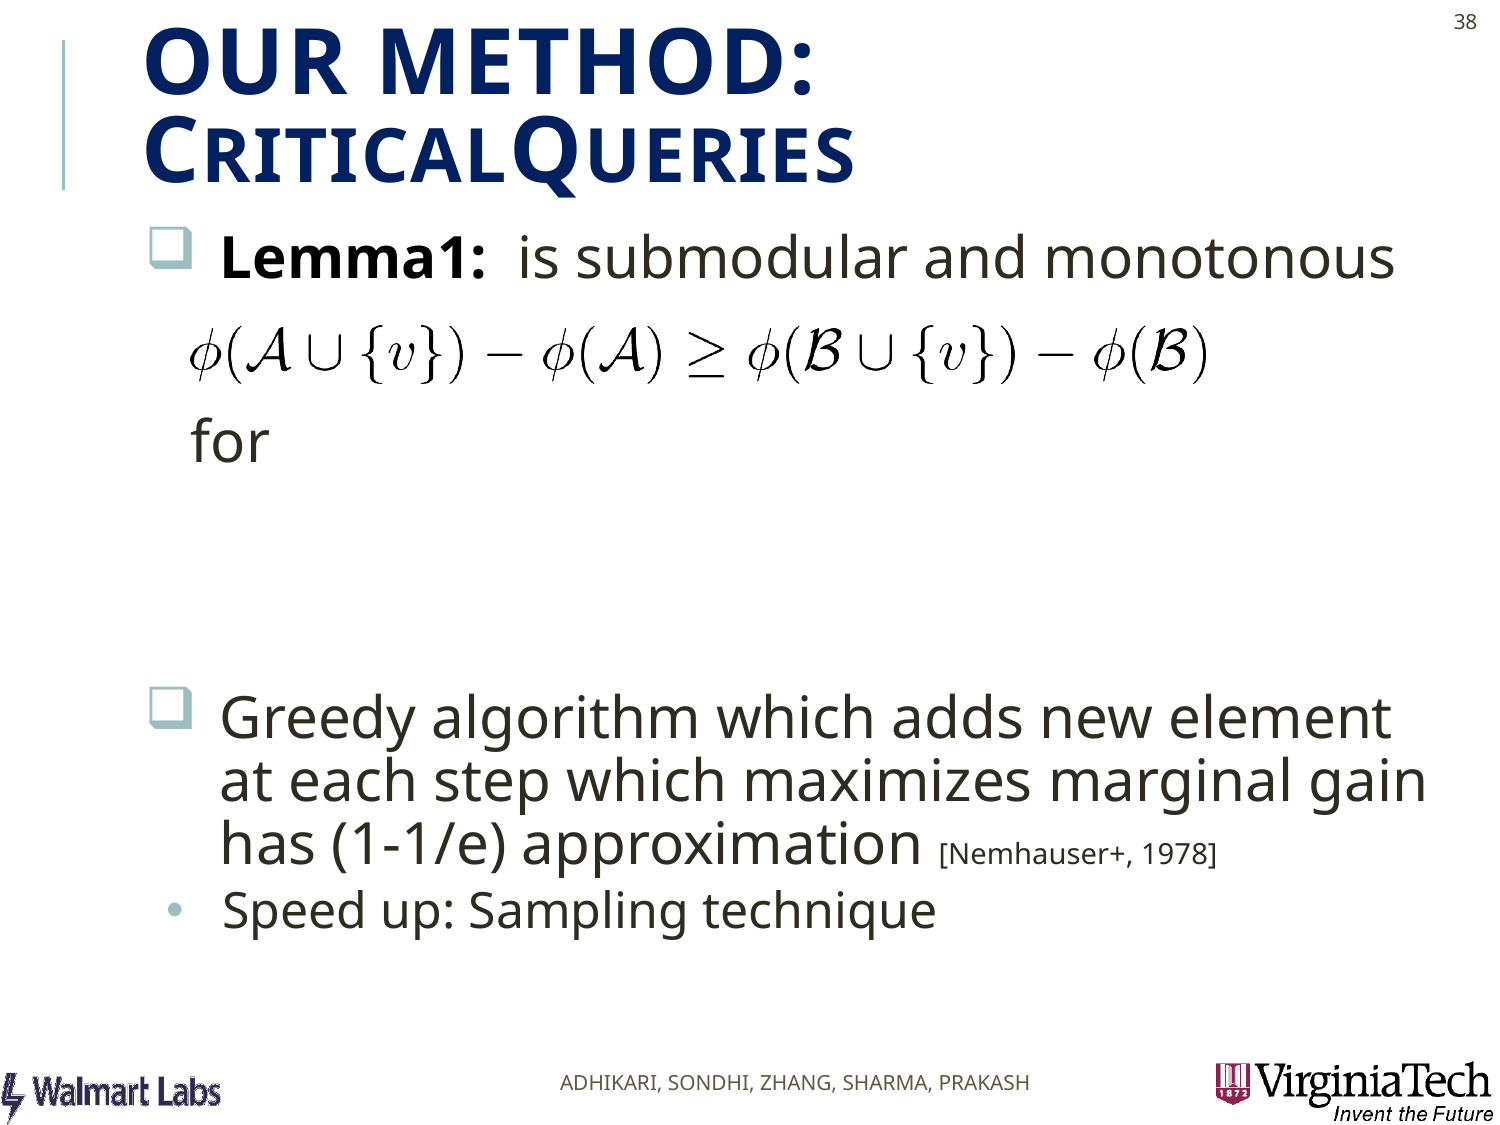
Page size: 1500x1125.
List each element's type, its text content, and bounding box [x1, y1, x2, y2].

picture [190, 325, 1206, 385]
slide_number 38 [1438, 0, 1500, 45]
picture [0, 1070, 221, 1125]
footer Adhikari, Sondhi, Zhang, Sharma, Prakash [432, 1061, 1159, 1107]
picture [1216, 1061, 1493, 1121]
title Our Method: CriticalQueries [126, 37, 1454, 188]
